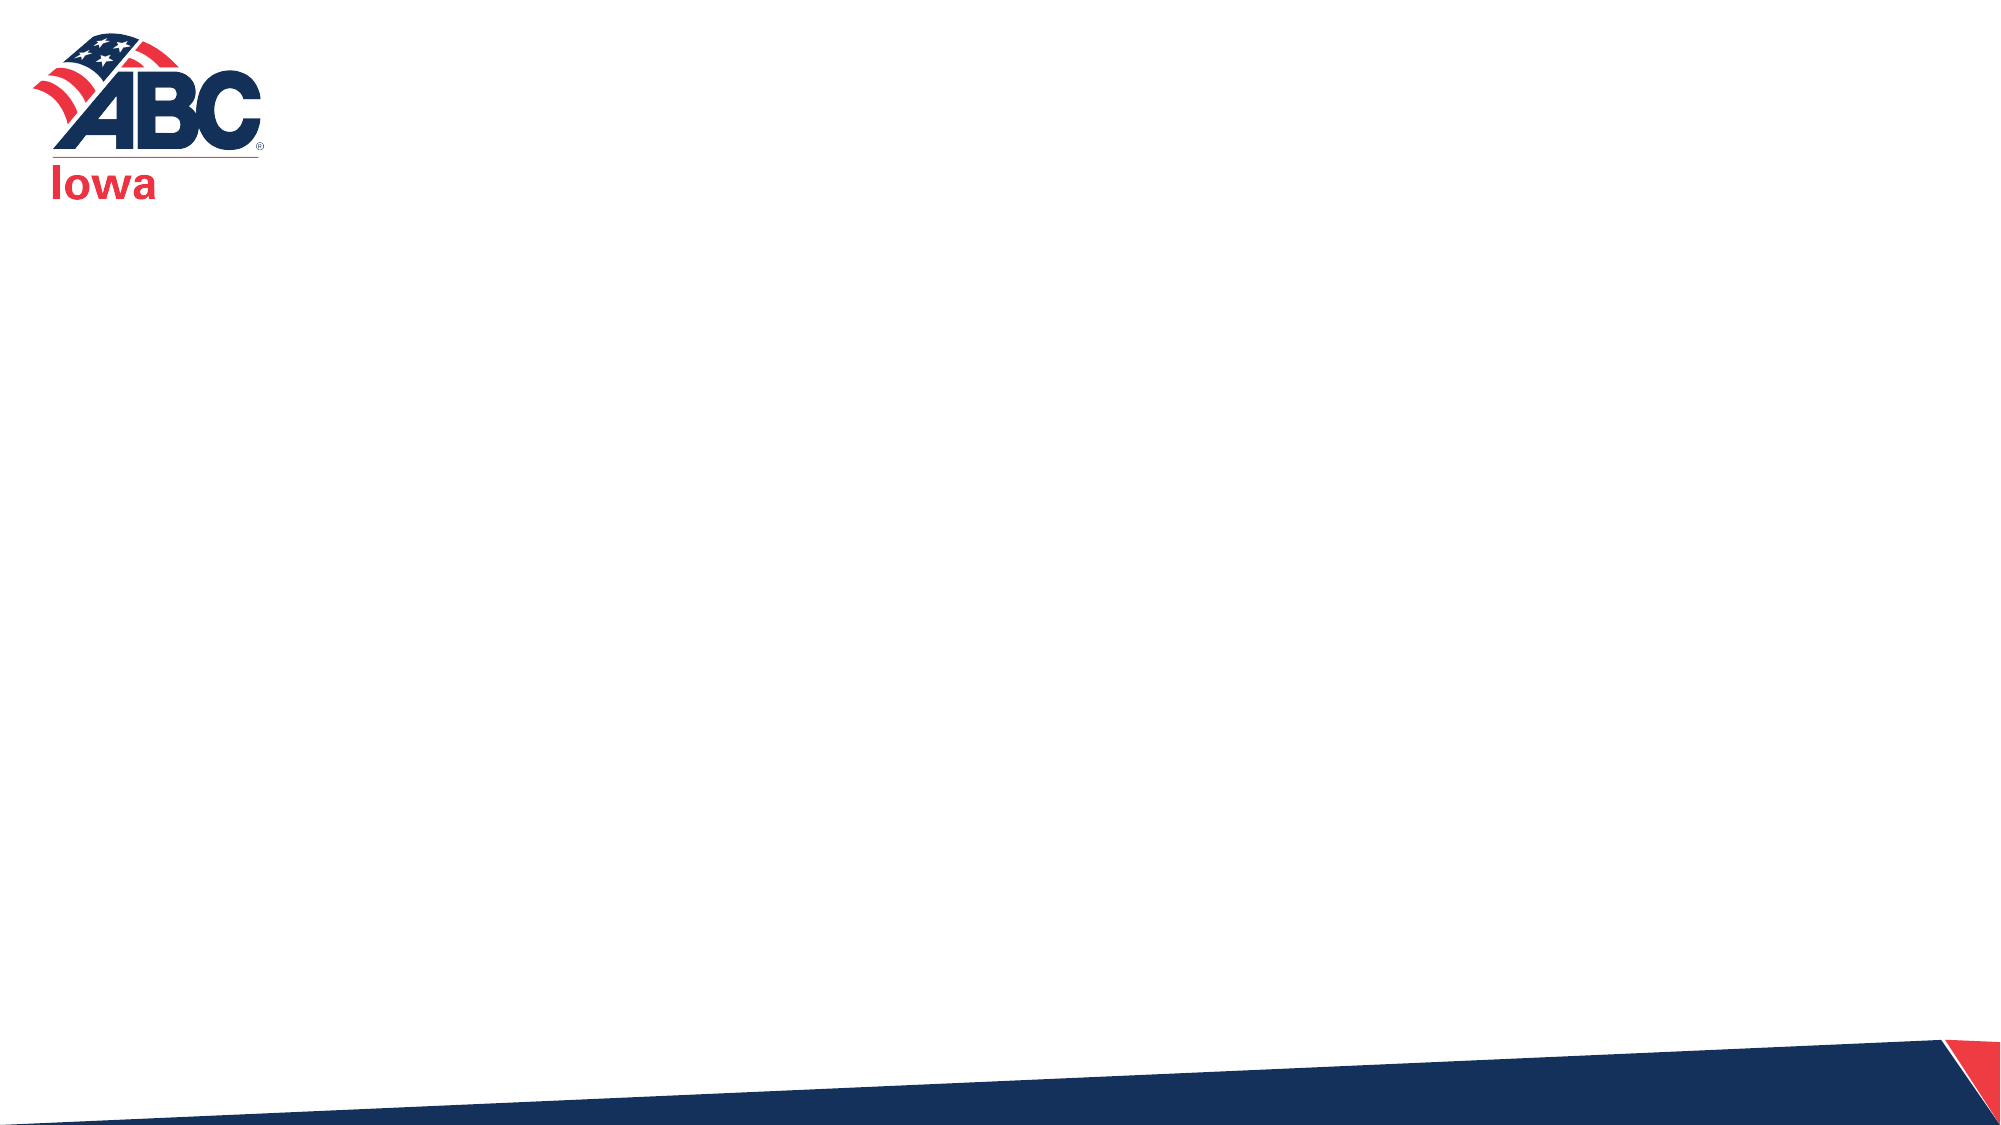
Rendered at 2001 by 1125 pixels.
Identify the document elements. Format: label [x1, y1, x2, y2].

picture [0, 0, 331, 242]
